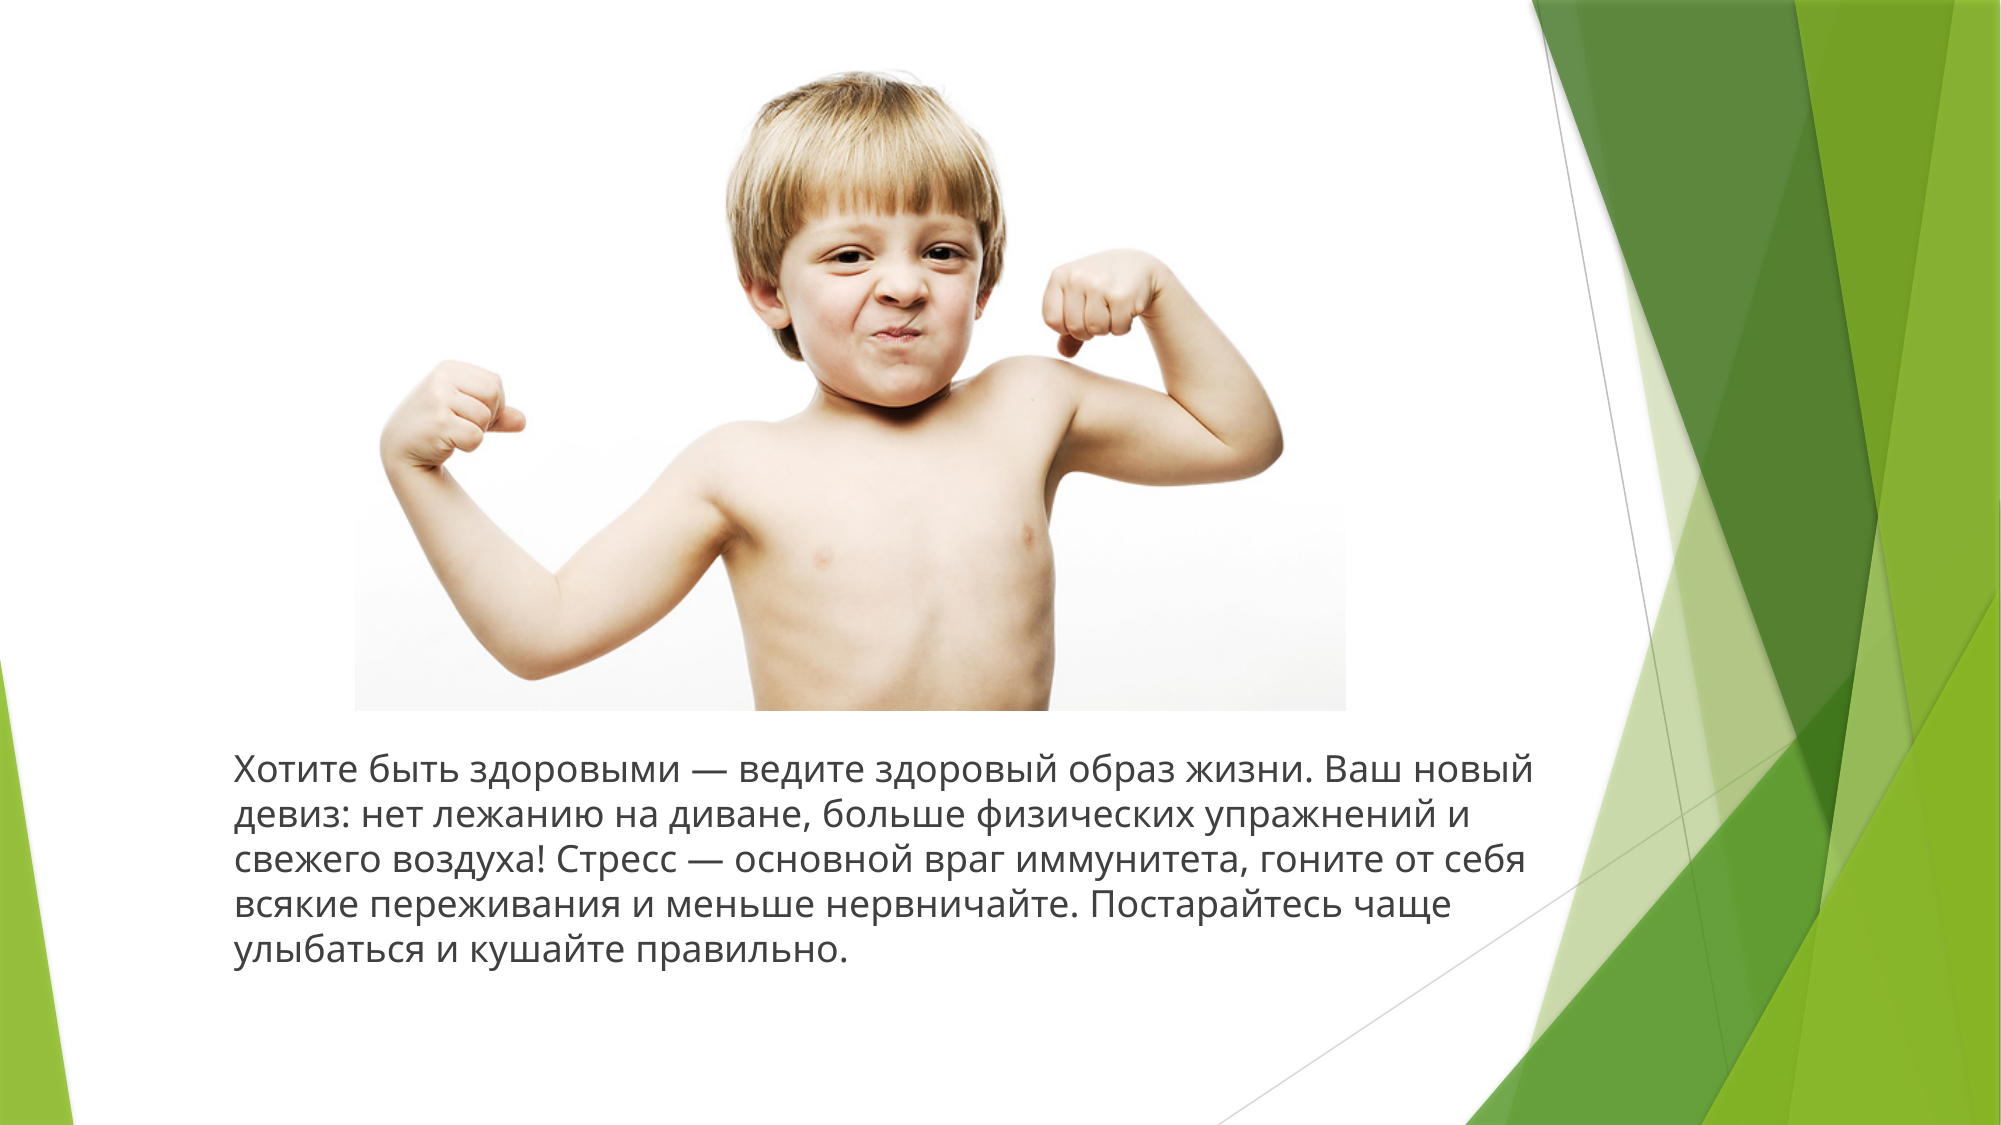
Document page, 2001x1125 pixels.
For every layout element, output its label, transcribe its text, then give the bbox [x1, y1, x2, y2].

list Хотите быть здоровыми — ведите здоровый образ жизни. Ваш новый девиз: нет лежанию на диване, больше физических упражнений и свежего воздуха! Стресс — основной враг иммунитета, гоните от себя всякие переживания и меньше нервничайте. Постарайтесь чаще улыбаться и кушайте правильно. [218, 737, 1630, 1085]
picture [355, 47, 1347, 711]
